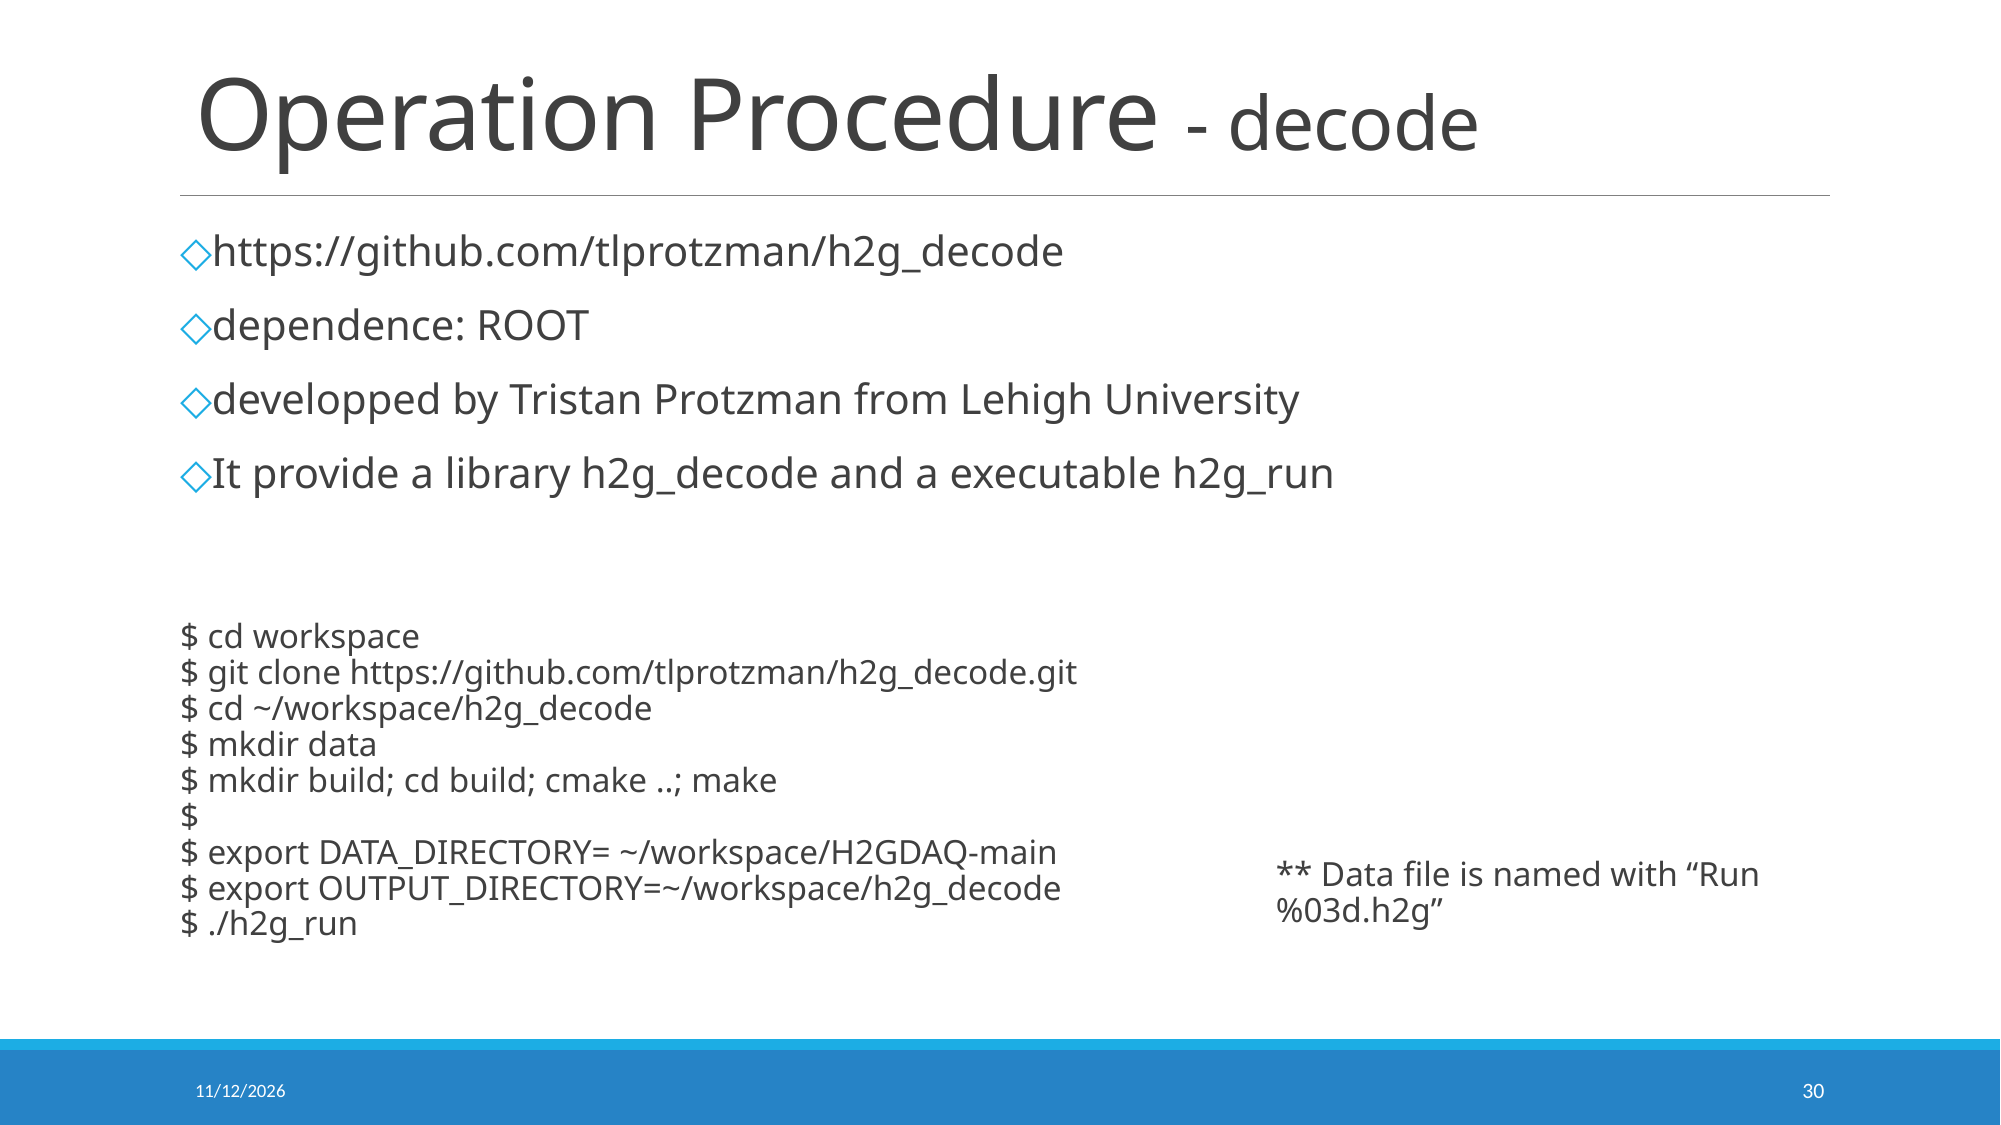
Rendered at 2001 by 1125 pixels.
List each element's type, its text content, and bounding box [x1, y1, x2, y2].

title Operation Procedure - decode [180, 47, 1830, 194]
text_box $ cd workspace $ git clone https://github.com/tlprotzman/h2g_decode.git $ cd ~/workspace/h2g_decode $ mkdir data $ mkdir build; cd build; cmake ..; make $ $ export DATA_DIRECTORY= ~/workspace/H2GDAQ-main $ export OUTPUT_DIRECTORY=~/workspace/h2g_decode $ ./h2g_run [180, 612, 1820, 951]
list https://github.com/tlprotzman/h2g_decode dependence: ROOT developped by Tristan Protzman from Lehigh University It provide a library h2g_decode and a executable h2g_run [180, 222, 1830, 508]
text_box ** Data file is named with “Run%03d.h2g” [1275, 850, 1891, 938]
slide_number 30 [1624, 1059, 1840, 1120]
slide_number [180, 1059, 586, 1120]
